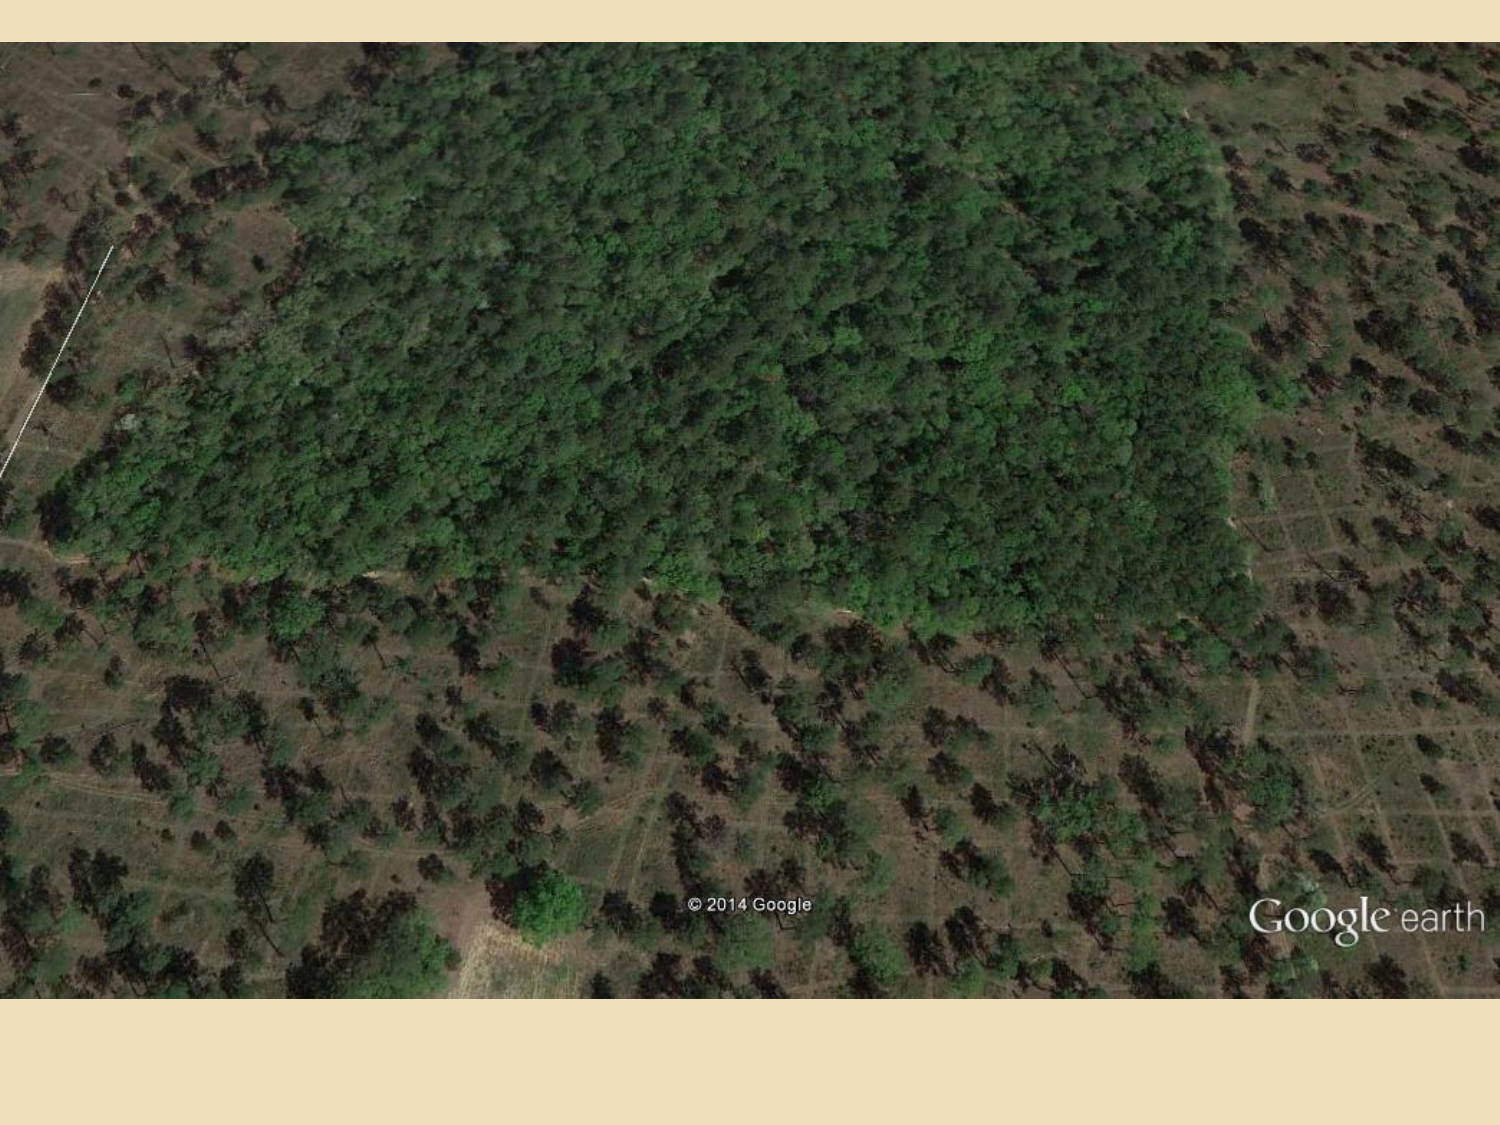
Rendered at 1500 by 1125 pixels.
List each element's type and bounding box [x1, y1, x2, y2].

picture [0, 41, 1500, 1000]
